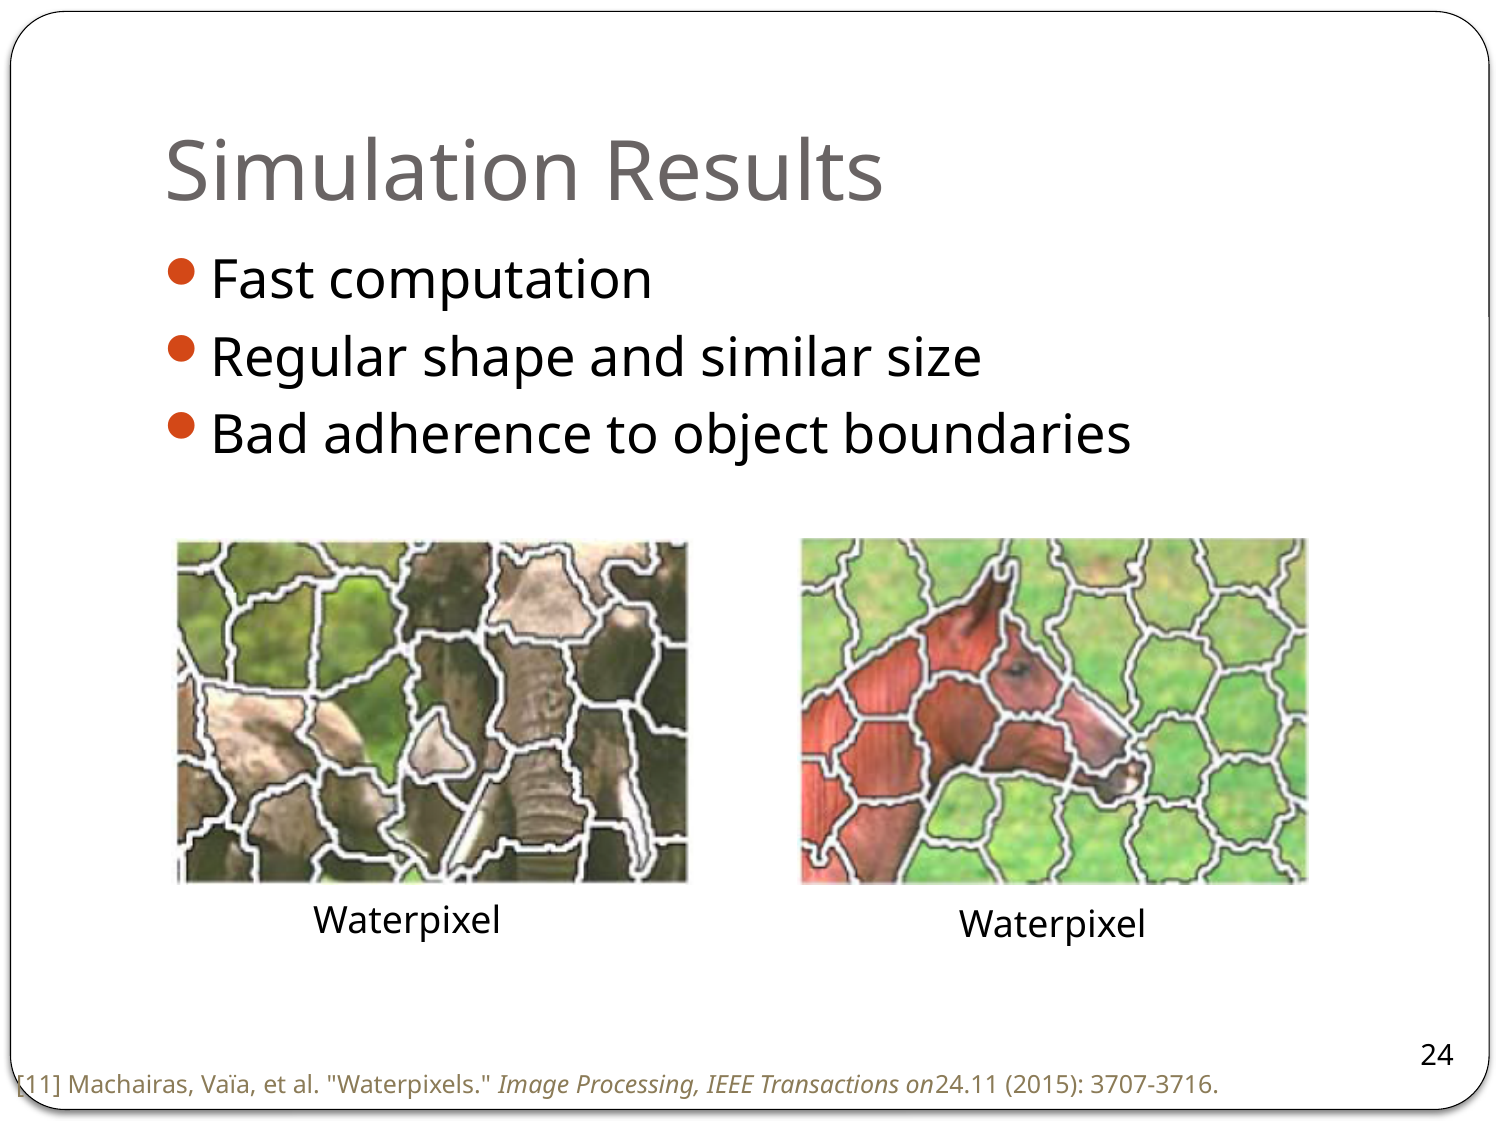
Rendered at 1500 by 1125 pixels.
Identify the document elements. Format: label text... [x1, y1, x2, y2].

text_box [11] Machairas, Vaïa, et al. "Waterpixels." Image Processing, IEEE Transactions on24.11 (2015): 3707-3716. [1, 1061, 1235, 1106]
title Simulation Results [150, 45, 1425, 233]
text_box Waterpixel [298, 894, 517, 949]
picture [170, 538, 695, 885]
list Fast computation Regular shape and similar size Bad adherence to object boundaries [150, 237, 1425, 988]
slide_number 24 [1399, 1018, 1475, 1094]
text_box Waterpixel [944, 894, 1162, 953]
picture [797, 538, 1309, 885]
